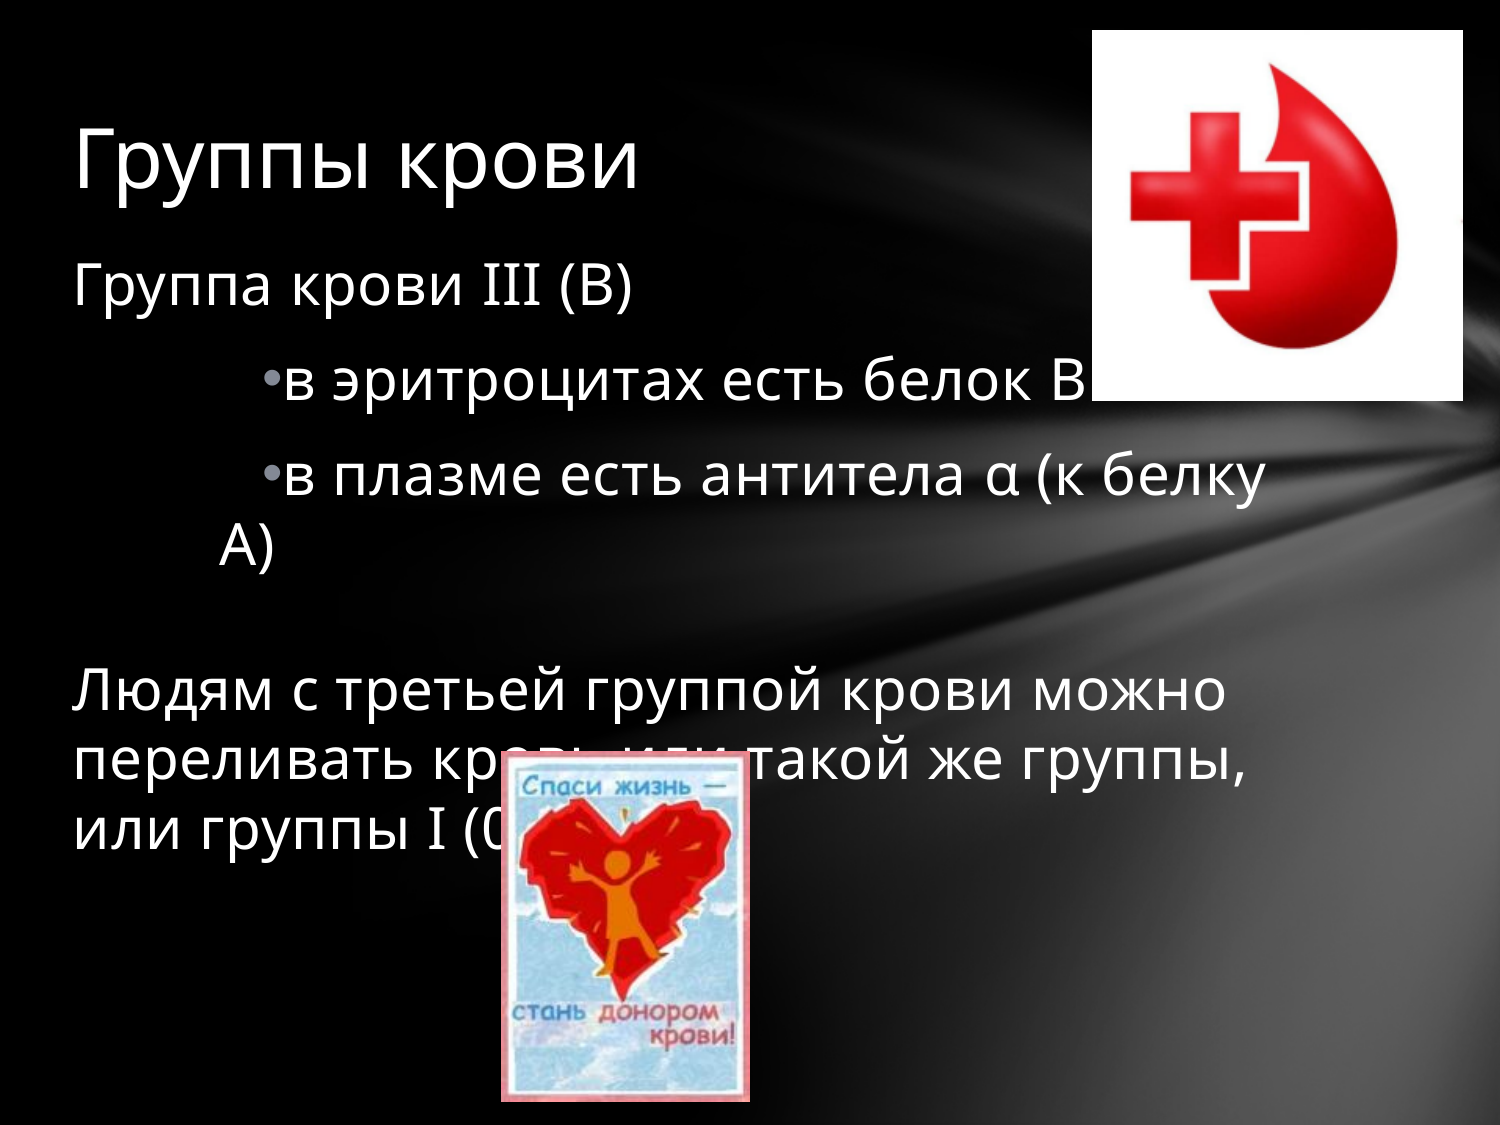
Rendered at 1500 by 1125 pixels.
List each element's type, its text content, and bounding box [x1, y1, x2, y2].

picture [501, 751, 750, 1102]
picture [1092, 30, 1463, 402]
list Группа крови III (В) в эритроцитах есть белок В в плазме есть антитела α (к белку А) Людям с третьей группой крови можно переливать кровь или такой же группы, или группы I (0) [57, 239, 1318, 1015]
title Группы крови [57, 37, 1087, 213]
